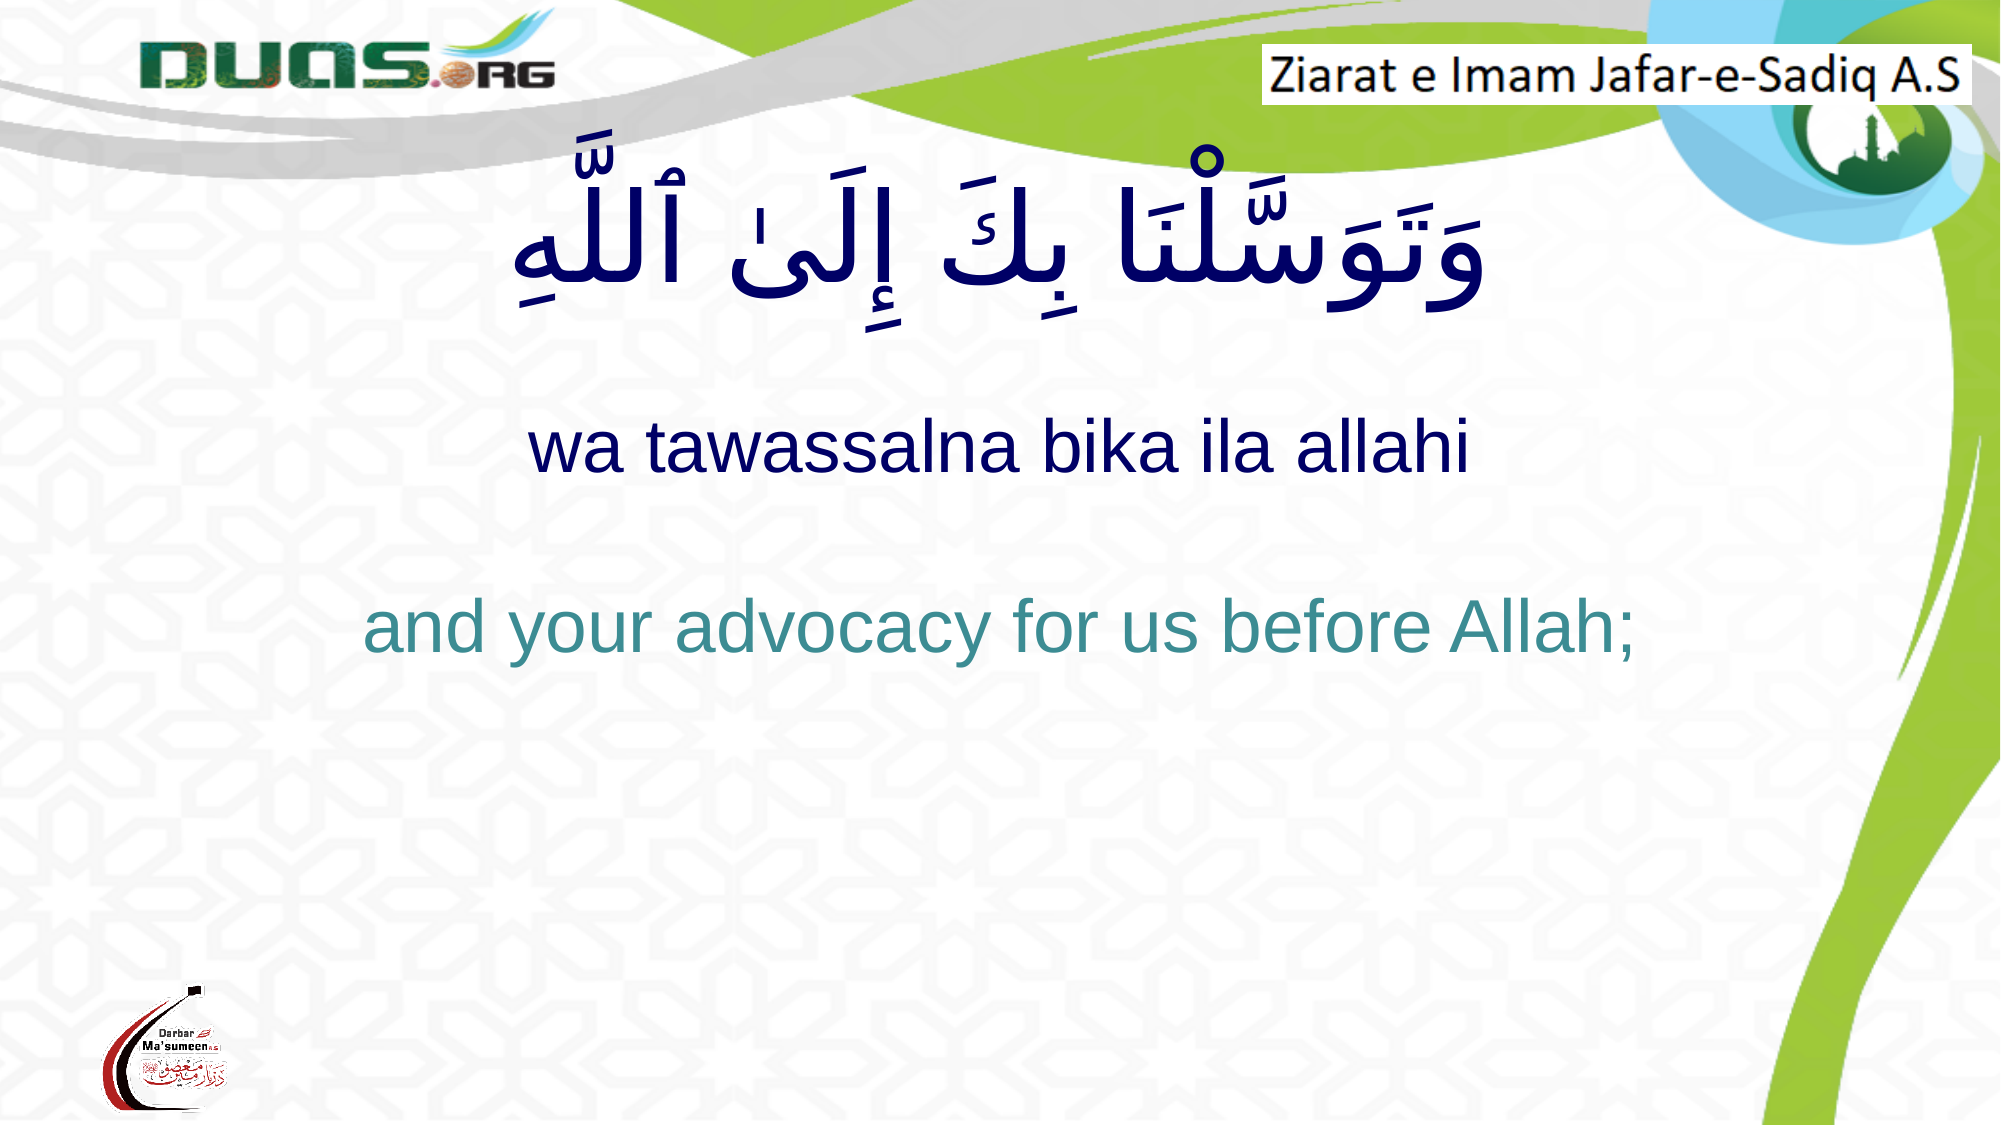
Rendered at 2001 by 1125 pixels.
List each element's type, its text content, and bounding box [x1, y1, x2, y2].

title وَتَوَسَّلْنَا بِكَ إِلَىٰ ٱللَّهِ wa tawassalna bika ila allahi and your advocacy for us before Allah; [150, 149, 1850, 975]
picture [0, 0, 2001, 1125]
